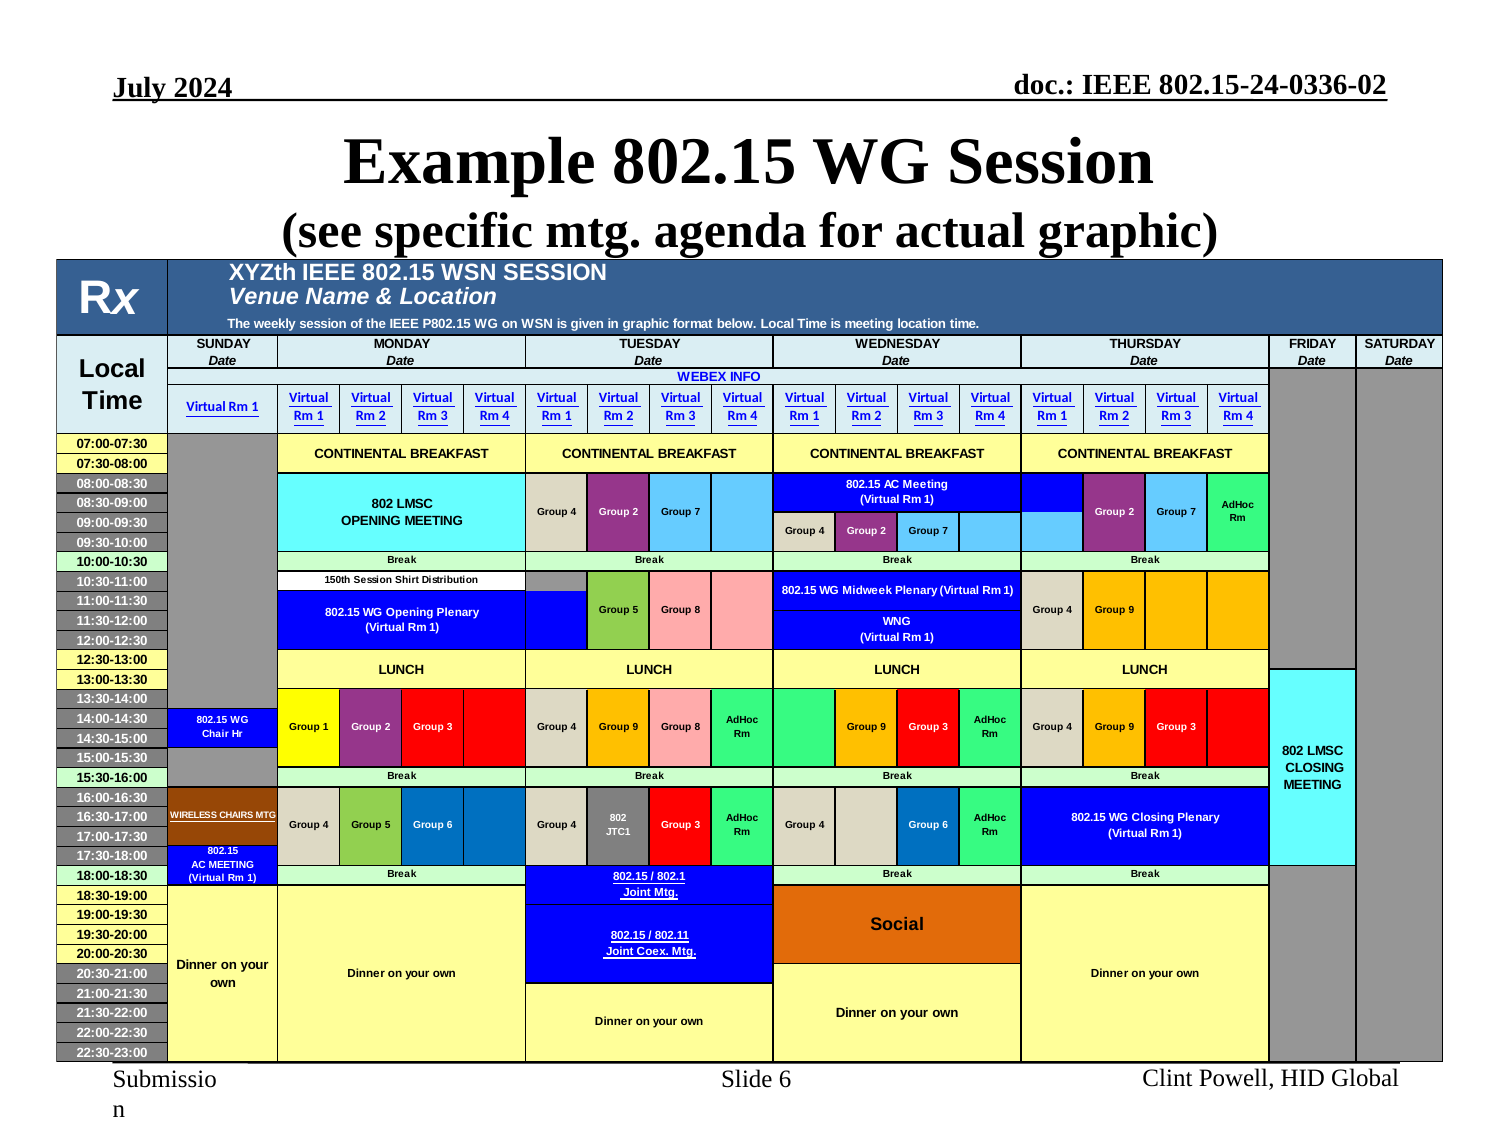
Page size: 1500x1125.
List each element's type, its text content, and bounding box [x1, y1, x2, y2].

slide_number Slide 6 [712, 1071, 800, 1093]
picture [56, 259, 1444, 1063]
text_box Example 802.15 WG Session (see specific mtg. agenda for actual graphic) [87, 125, 1413, 250]
